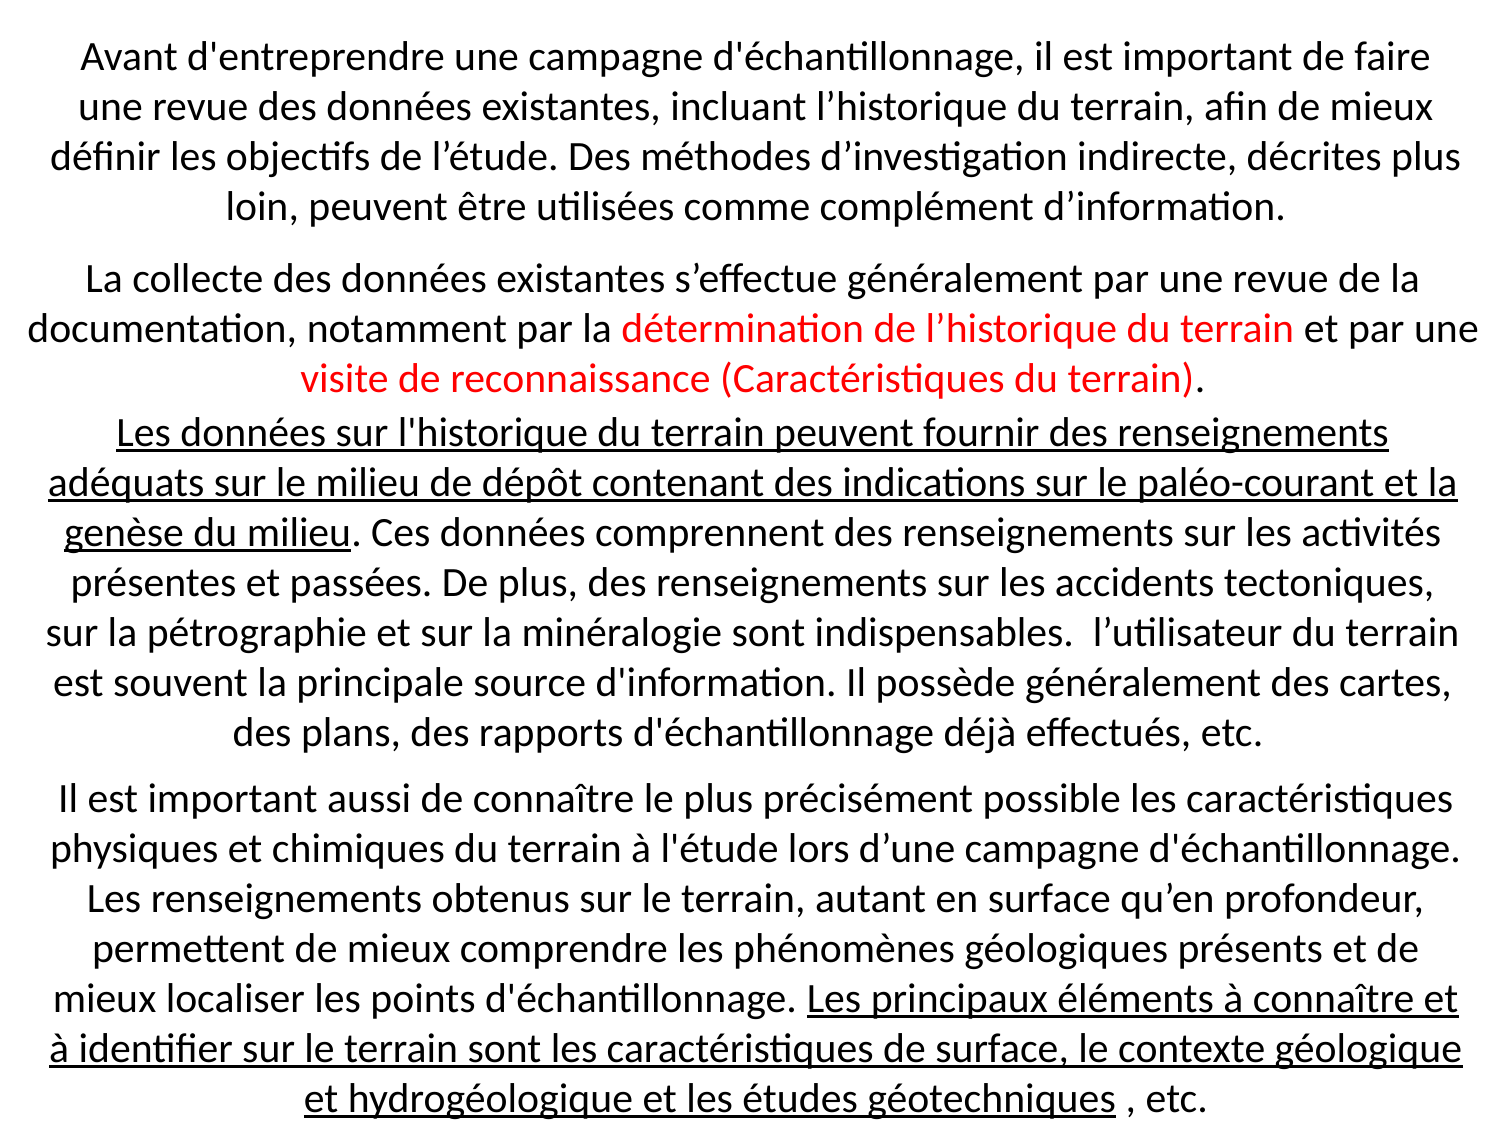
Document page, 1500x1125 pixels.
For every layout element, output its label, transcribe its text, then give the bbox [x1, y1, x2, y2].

text_box Avant d'entreprendre une campagne d'échantillonnage, il est important de faire une revue des données existantes, incluant l’historique du terrain, afin de mieux définir les objectifs de l’étude. Des méthodes d’investigation indirecte, décrites plus loin, peuvent être utilisées comme complément d’information. [29, 21, 1483, 237]
text_box Il est important aussi de connaître le plus précisément possible les caractéristiques physiques et chimiques du terrain à l'étude lors d’une campagne d'échantillonnage. Les renseignements obtenus sur le terrain, autant en surface qu’en profondeur, permettent de mieux comprendre les phénomènes géologiques présents et de mieux localiser les points d'échantillonnage. Les principaux éléments à connaître et à identifier sur le terrain sont les caractéristiques de surface, le contexte géologique et hydrogéologique et les études géotechniques , etc. [29, 763, 1483, 1125]
text_box La collecte des données existantes s’effectue généralement par une revue de la documentation, notamment par la détermination de l’historique du terrain et par une visite de reconnaissance (Caractéristiques du terrain). [11, 243, 1495, 409]
text_box Les données sur l'historique du terrain peuvent fournir des renseignements adéquats sur le milieu de dépôt contenant des indications sur le paléo-courant et la genèse du milieu. Ces données comprennent des renseignements sur les activités présentes et passées. De plus, des renseignements sur les accidents tectoniques, sur la pétrographie et sur la minéralogie sont indispensables. l’utilisateur du terrain est souvent la principale source d'information. Il possède généralement des cartes, des plans, des rapports d'échantillonnage déjà effectués, etc. [29, 397, 1477, 762]
